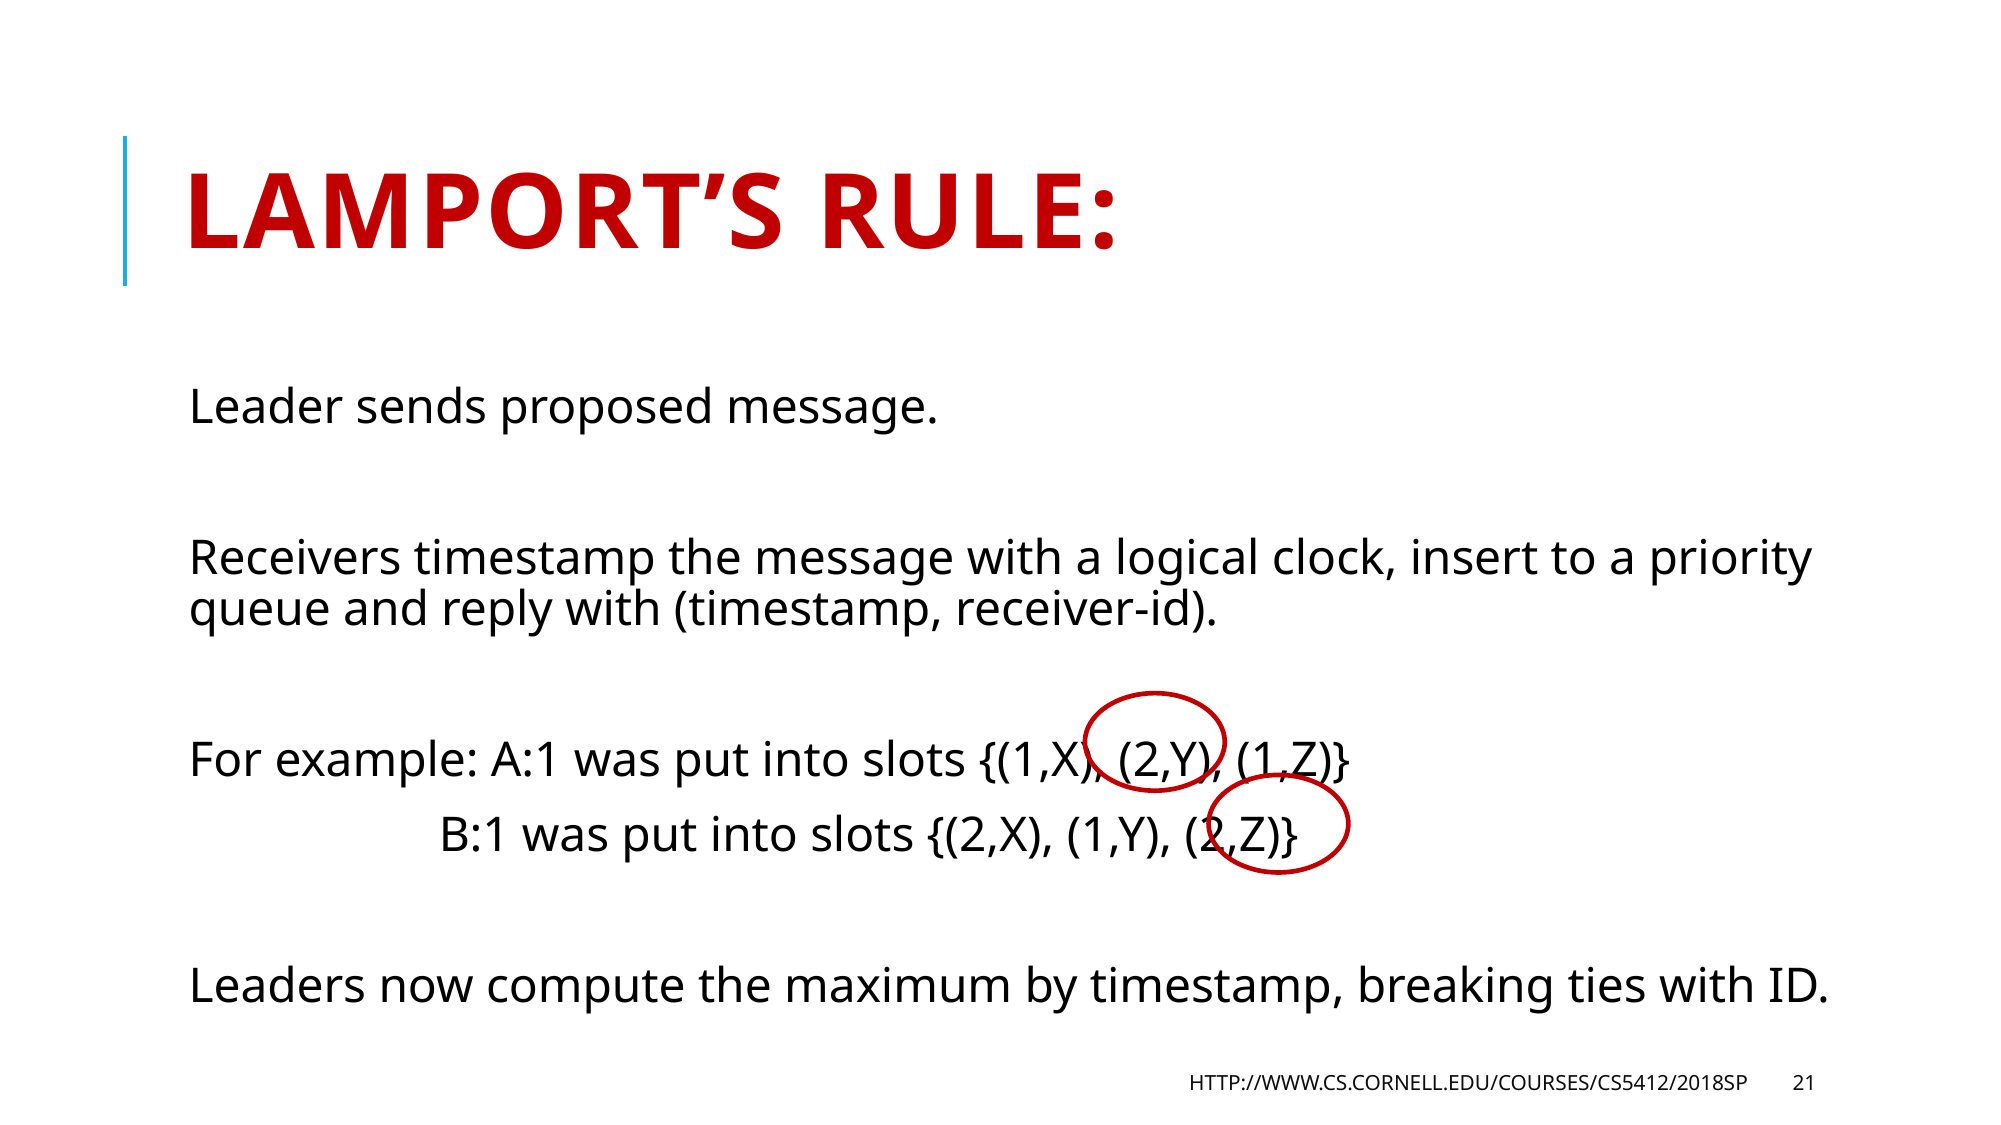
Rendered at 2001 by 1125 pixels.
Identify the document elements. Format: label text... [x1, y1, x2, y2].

text_box [1083, 691, 1227, 792]
title Lamport’s rule: [168, 96, 1938, 342]
slide_number 21 [1777, 1061, 1938, 1107]
text_box [1207, 773, 1350, 874]
list Leader sends proposed message. Receivers timestamp the message with a logical clock, insert to a priority queue and reply with (timestamp, receiver-id). For example: A:1 was put into slots {(1,X), (2,Y), (1,Z)} B:1 was put into slots {(2,X), (1,Y), (2,Z)} Leaders now compute the maximum by timestamp, breaking ties with ID. [168, 375, 1938, 1035]
footer http://www.cs.cornell.edu/courses/cs5412/2018sp [794, 1061, 1763, 1107]
